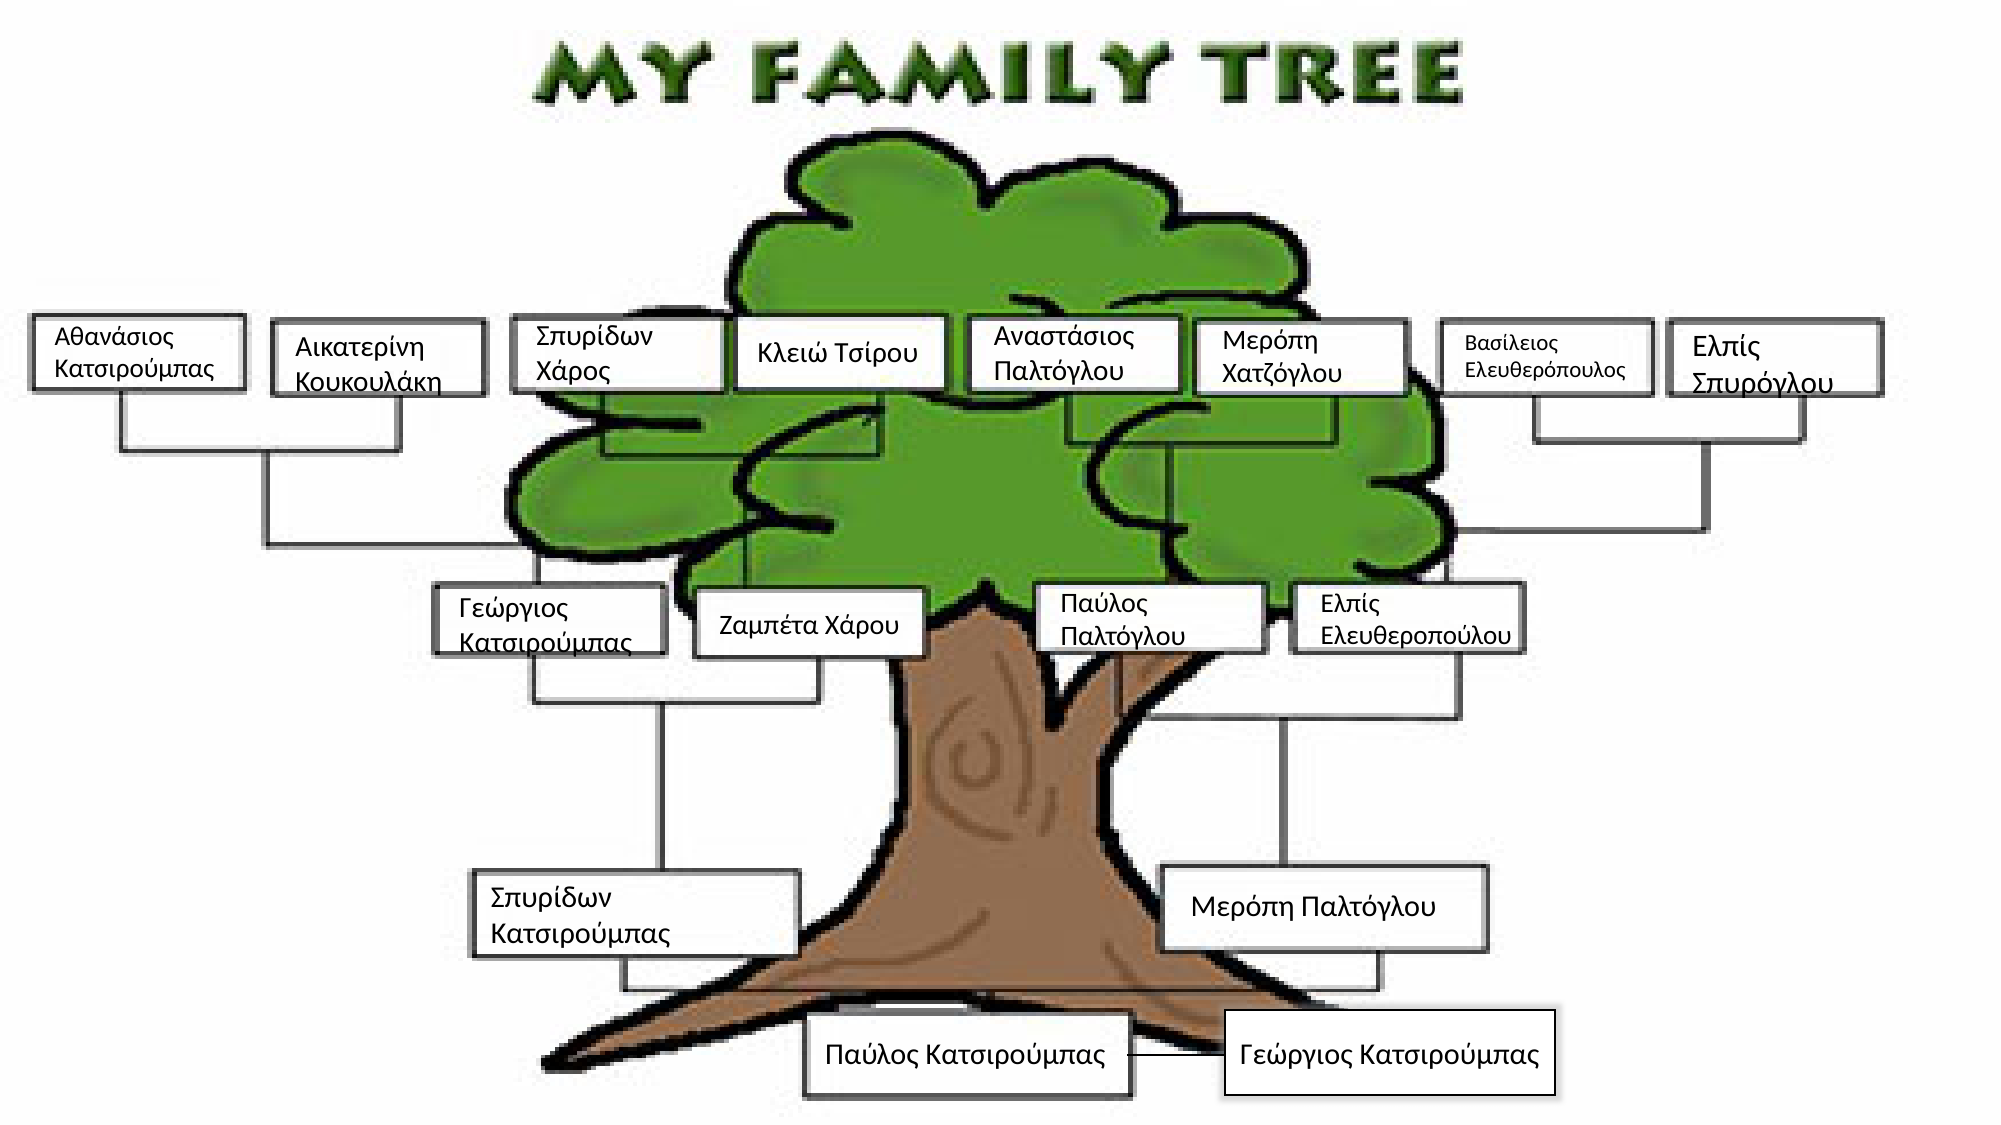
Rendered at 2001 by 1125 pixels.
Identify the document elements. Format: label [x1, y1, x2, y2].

list [0, 0, 2000, 1125]
